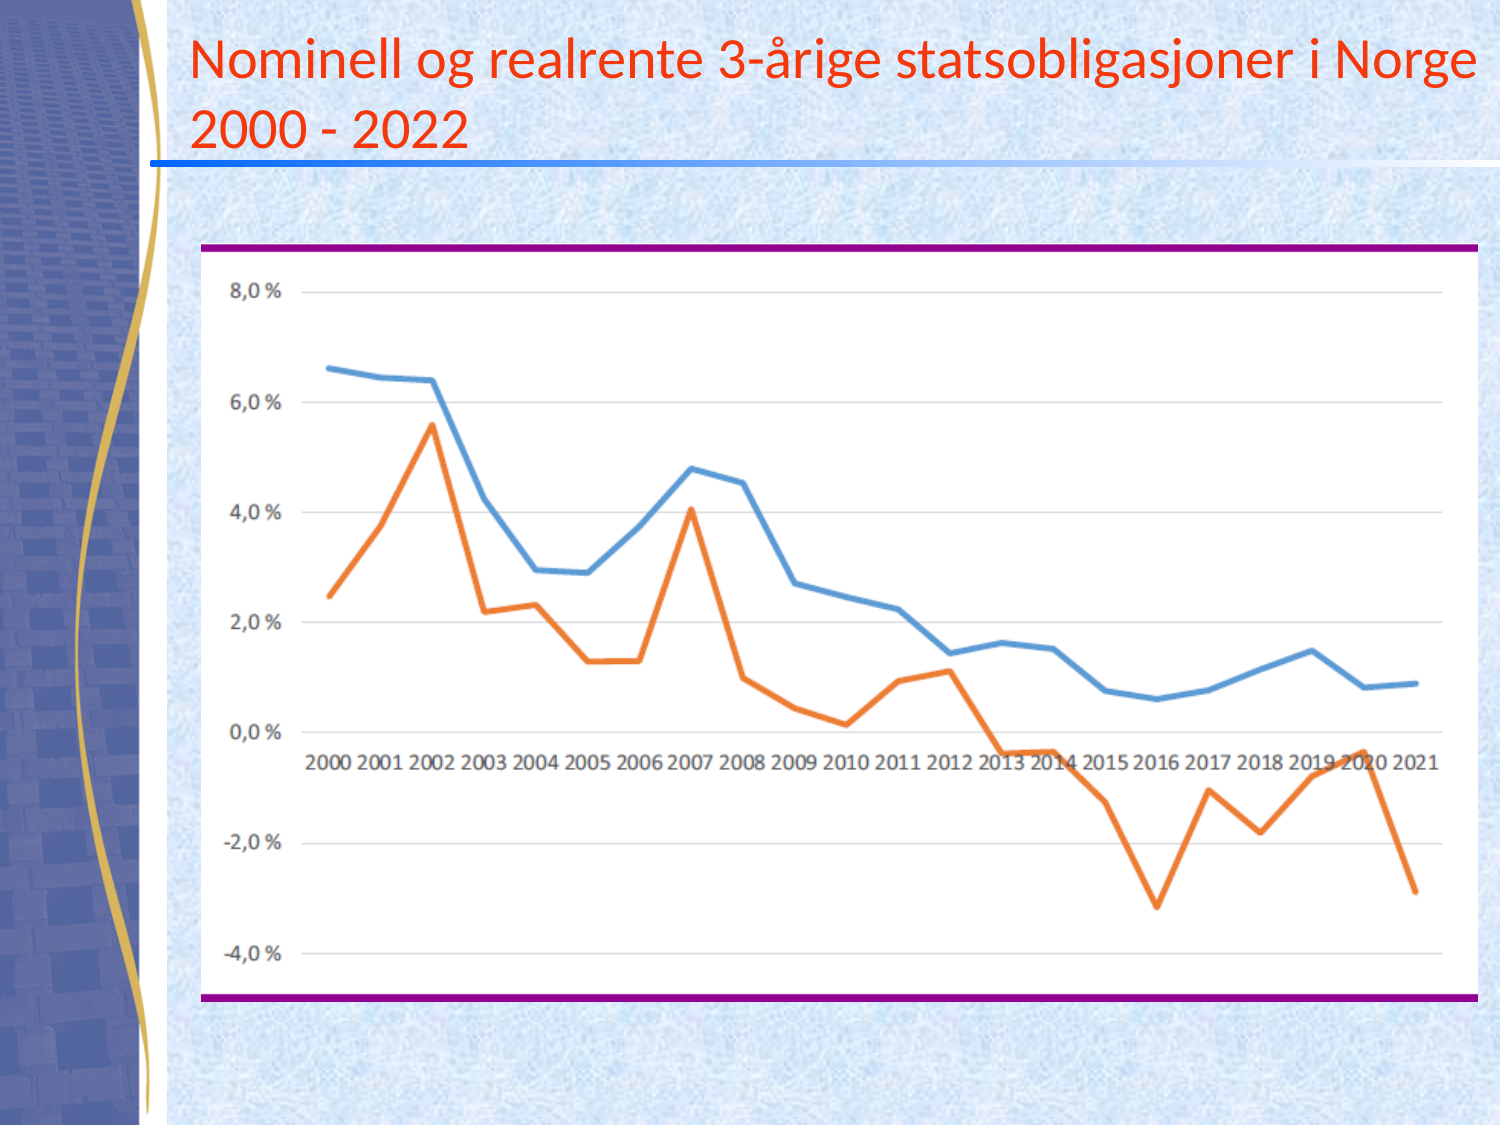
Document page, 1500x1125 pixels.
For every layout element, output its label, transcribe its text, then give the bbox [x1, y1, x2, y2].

picture [0, 0, 1500, 1125]
title Nominell og realrente 3-årige statsobligasjoner i Norge 2000 - 2022 [174, 18, 1500, 161]
